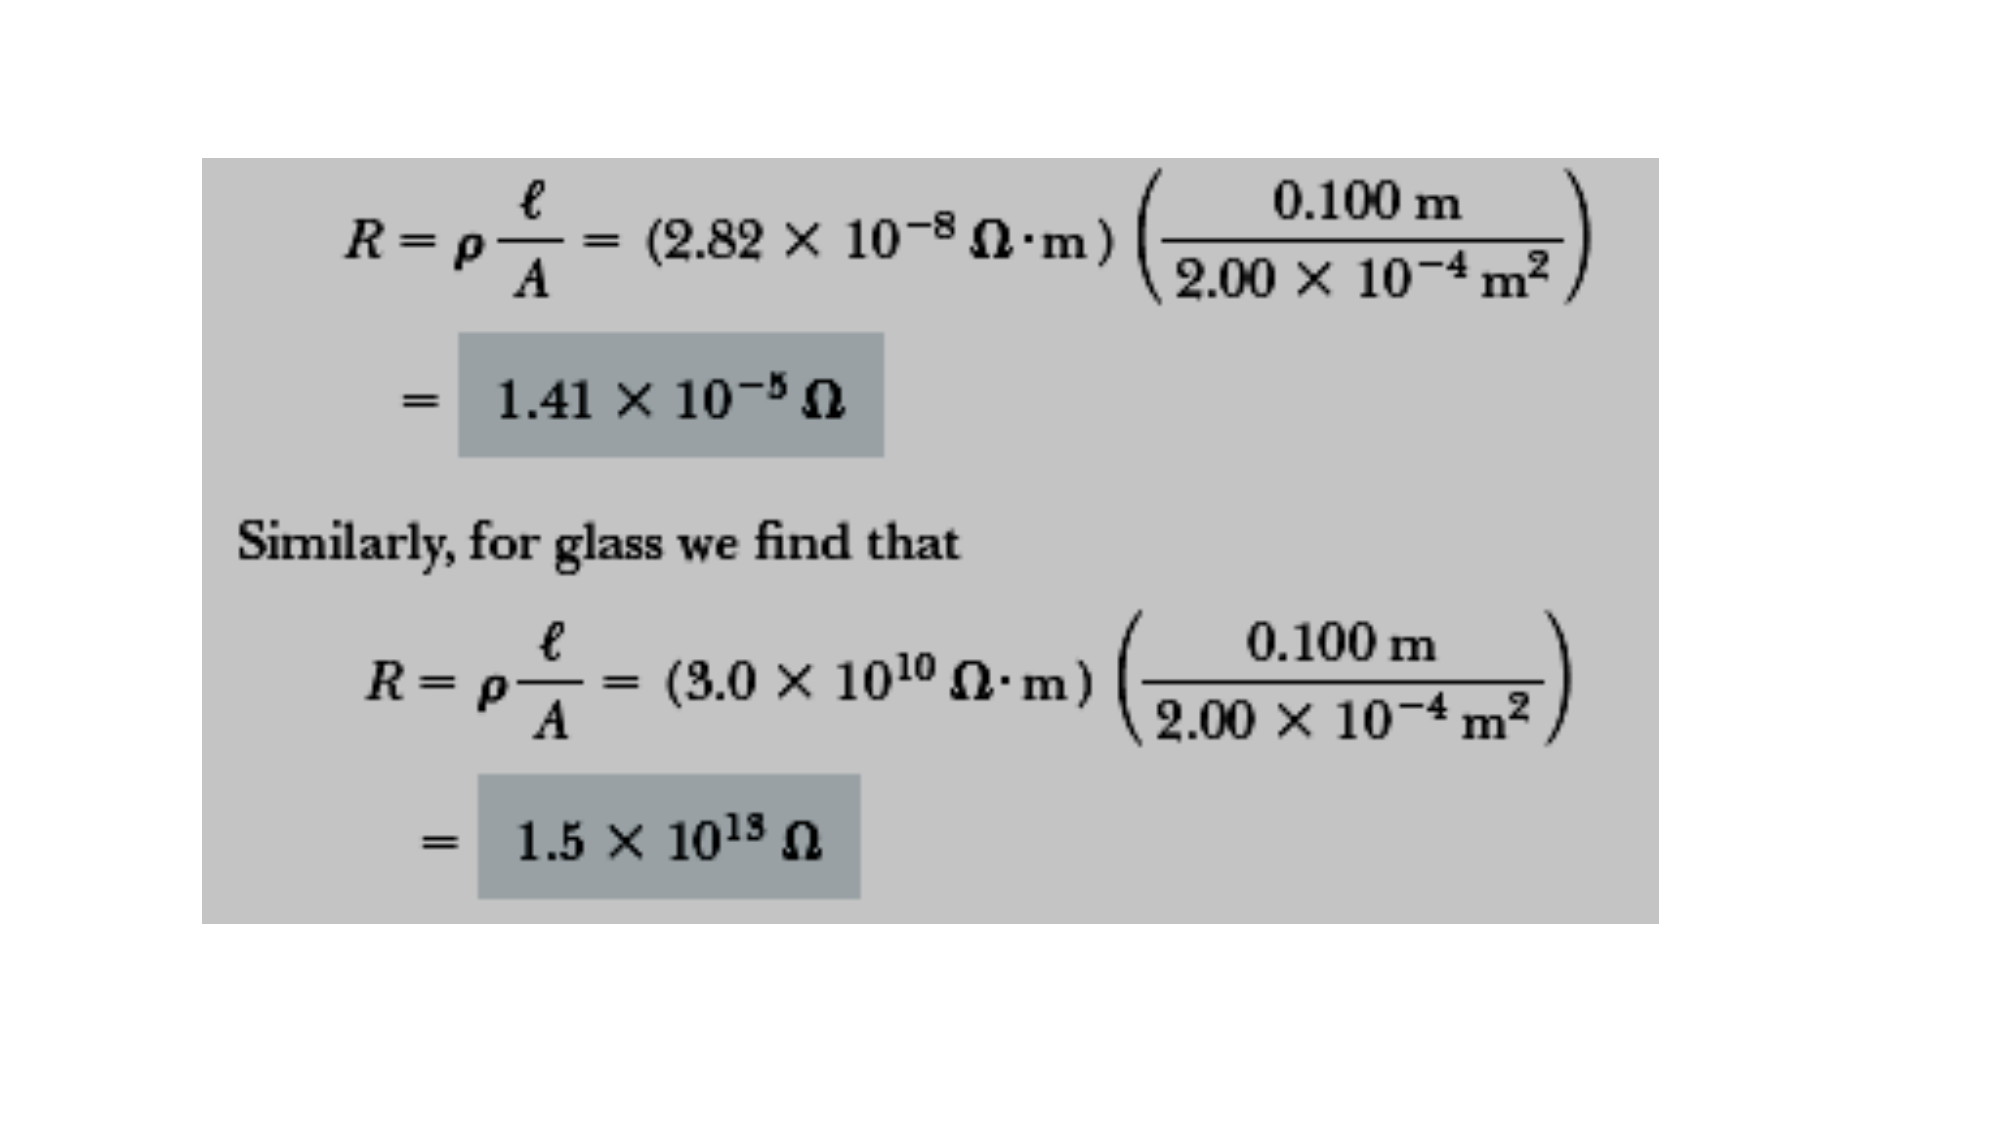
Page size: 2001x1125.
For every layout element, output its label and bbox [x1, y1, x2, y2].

picture [202, 158, 1659, 924]
